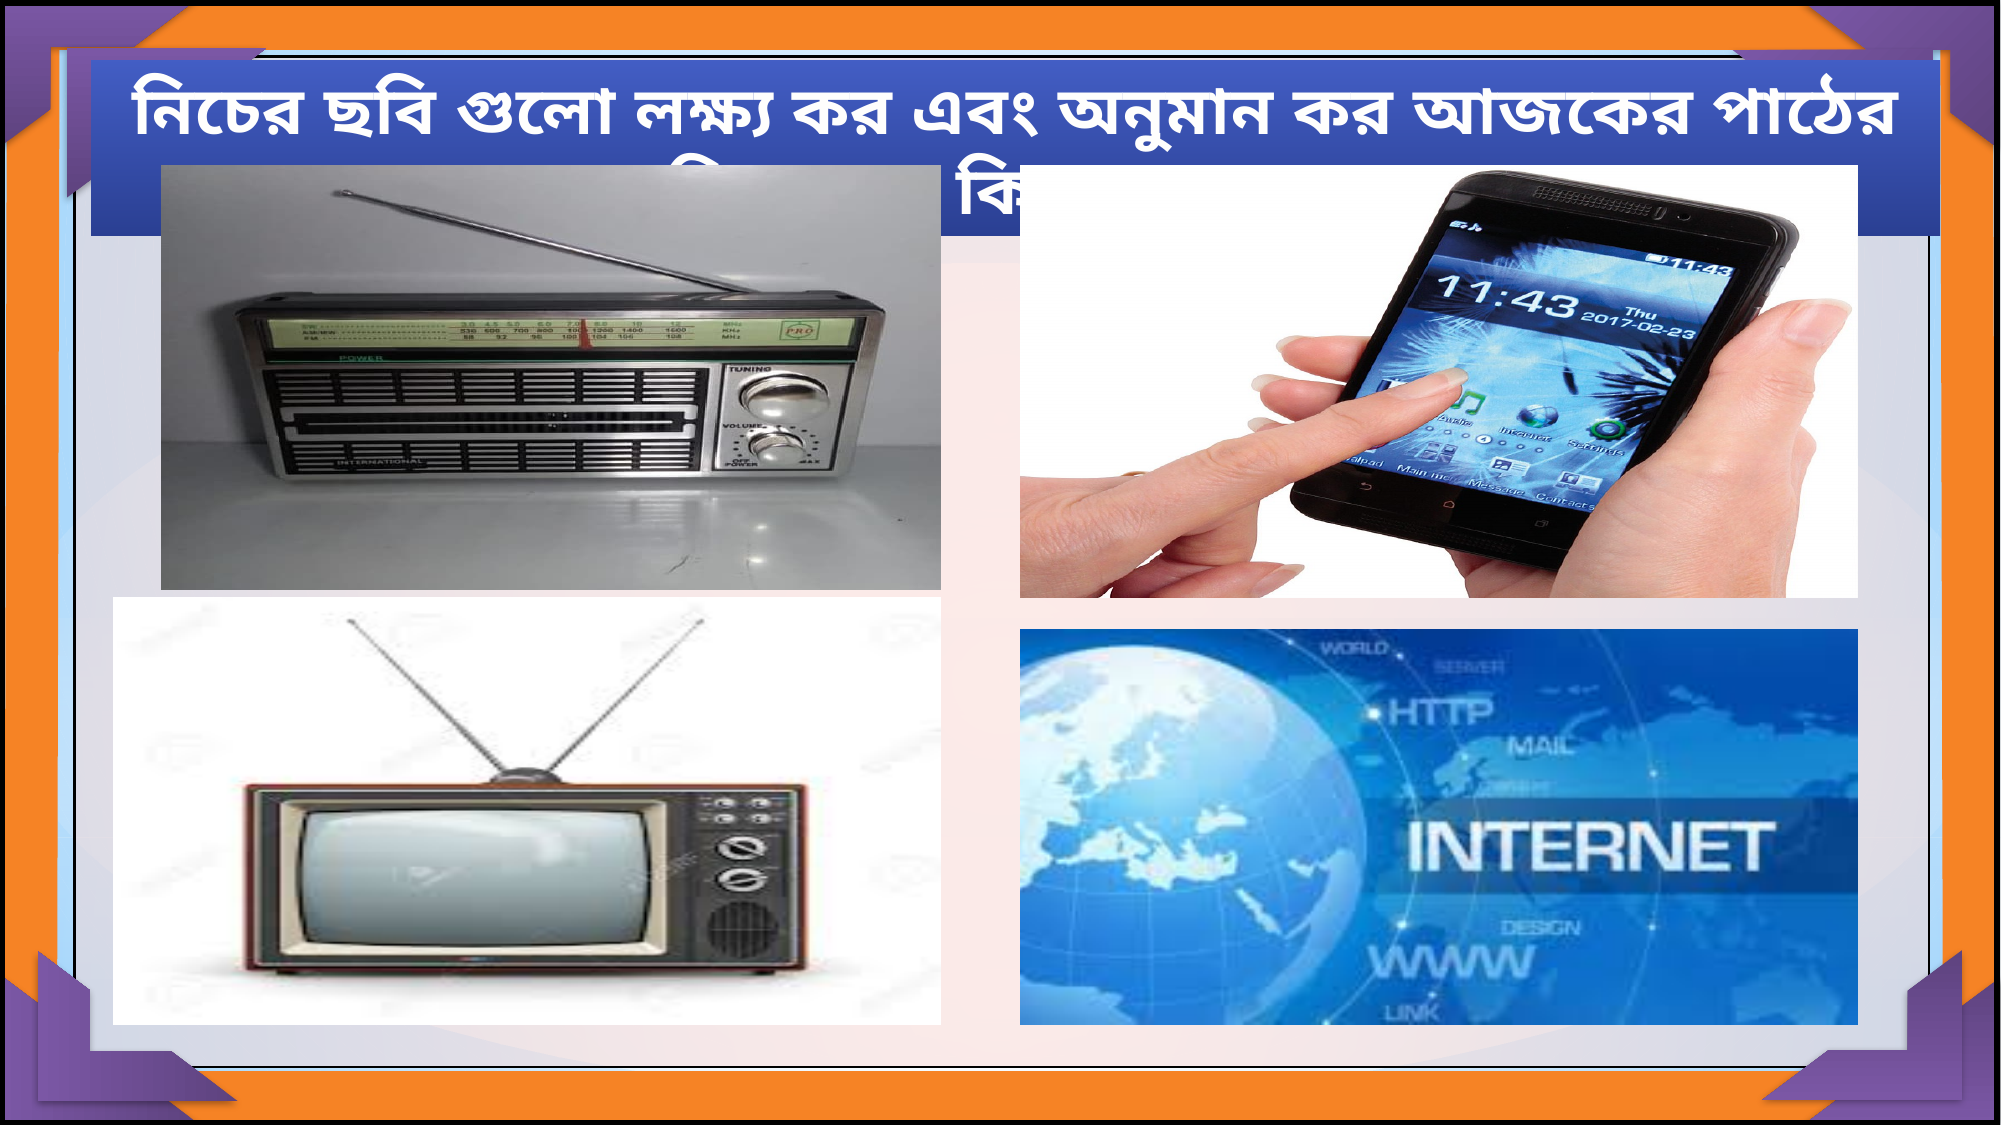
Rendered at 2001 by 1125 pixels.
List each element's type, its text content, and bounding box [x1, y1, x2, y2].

text_box নিচের ছবি গুলো লক্ষ্য কর এবং অনুমান কর আজকের পাঠের শিরোনাম কি হতে পারে? [91, 60, 1941, 236]
picture [113, 597, 941, 1025]
picture [1019, 165, 1859, 599]
picture [1019, 629, 1859, 1025]
picture [160, 164, 941, 590]
